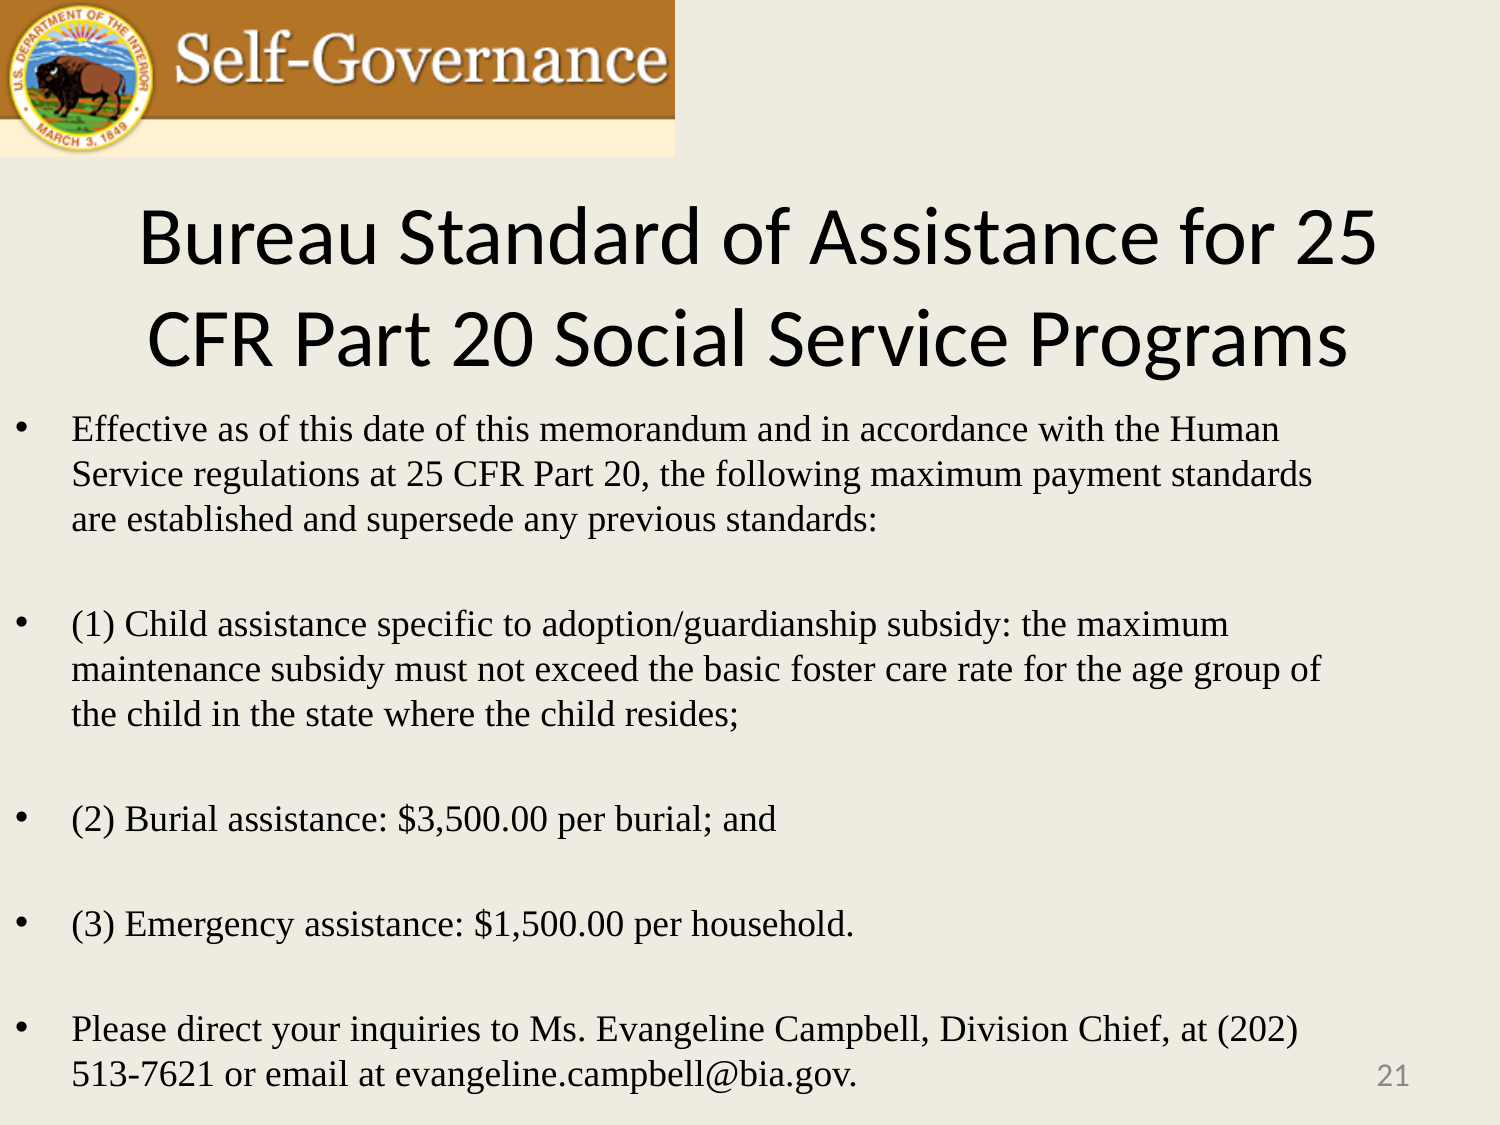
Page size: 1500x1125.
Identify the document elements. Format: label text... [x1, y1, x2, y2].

list Effective as of this date of this memorandum and in accordance with the Human Service regulations at 25 CFR Part 20, the following maximum payment standards are established and supersede any previous standards: (1) Child assistance specific to adoption/guardianship subsidy: the maximum maintenance subsidy must not exceed the basic foster care rate for the age group of the child in the state where the child resides; (2) Burial assistance: $3,500.00 per burial; and (3) Emergency assistance: $1,500.00 per household. Please direct your inquiries to Ms. Evangeline Campbell, Division Chief, at (202) 513-7621 or email at evangeline.campbell@bia.gov. [0, 344, 1382, 1026]
title Bureau Standard of Assistance for 25 CFR Part 20 Social Service Programs [73, 211, 1424, 345]
slide_number 21 [1074, 1042, 1425, 1103]
picture [0, 0, 676, 157]
